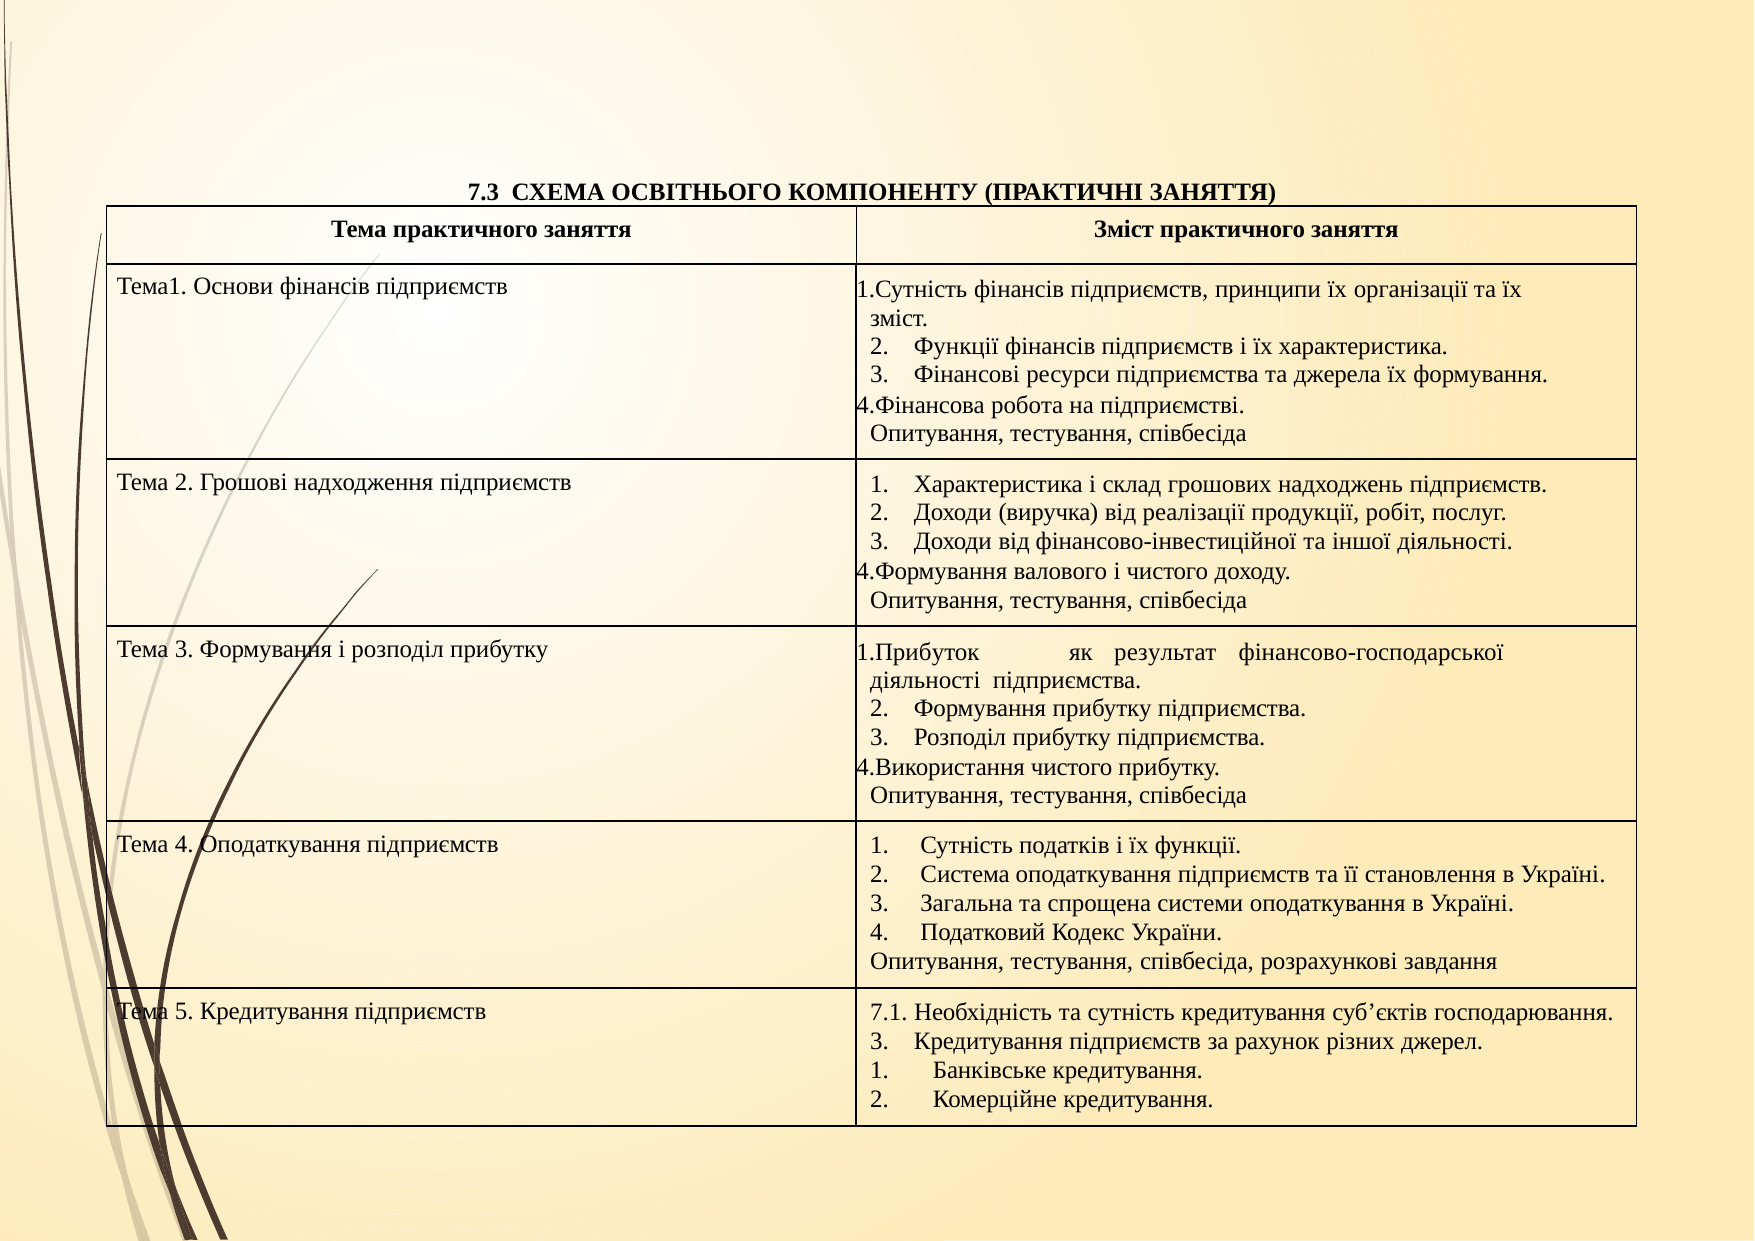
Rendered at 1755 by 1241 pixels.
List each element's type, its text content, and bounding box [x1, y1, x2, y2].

table_cell Характеристика і склад грошових надходжень підприємств. Доходи (виручка) від реалізації продукції, робіт, послуг. Доходи від фінансово-інвестиційної та іншої діяльності. Формування валового і чистого доходу. Опитування, тестування, співбесіда [857, 460, 1636, 625]
table_header Зміст практичного заняття [857, 207, 1636, 263]
table_cell Тема 5. Кредитування підприємств [107, 989, 855, 1125]
table_cell Тема 4. Оподаткування підприємств [107, 822, 855, 987]
table_cell Прибуток як результат фінансово-господарської діяльності підприємства. Формування прибутку підприємства. Розподіл прибутку підприємства. Використання чистого прибутку. Опитування, тестування, співбесіда [857, 627, 1636, 820]
text_box 7.3 СХЕМА ОСВІТНЬОГО КОМПОНЕНТУ (ПРАКТИЧНІ ЗАНЯТТЯ) [465, 173, 1288, 205]
table_cell Сутність фінансів підприємств, принципи їх організації та їх зміст. Функції фінансів підприємств і їх характеристика. Фінансові ресурси підприємства та джерела їх формування. Фінансова робота на підприємстві. Опитування, тестування, співбесіда [857, 265, 1636, 458]
table_cell Сутність податків і їх функції. Система оподаткування підприємств та її становлення в Україні. Загальна та спрощена системи оподаткування в Україні. Податковий Кодекс України. Опитування, тестування, співбесіда, розрахункові завдання [857, 822, 1636, 987]
table_cell Тема1. Основи фінансів підприємств [107, 265, 855, 458]
table_header Тема практичного заняття [107, 207, 856, 263]
table_cell Тема 3. Формування і розподіл прибутку [107, 627, 855, 820]
table_cell 7.1. Необхідність та сутність кредитування суб’єктів господарювання. Кредитування підприємств за рахунок різних джерел. Банківське кредитування. Комерційне кредитування. [857, 989, 1636, 1125]
table_cell Тема 2. Грошові надходження підприємств [107, 460, 855, 625]
